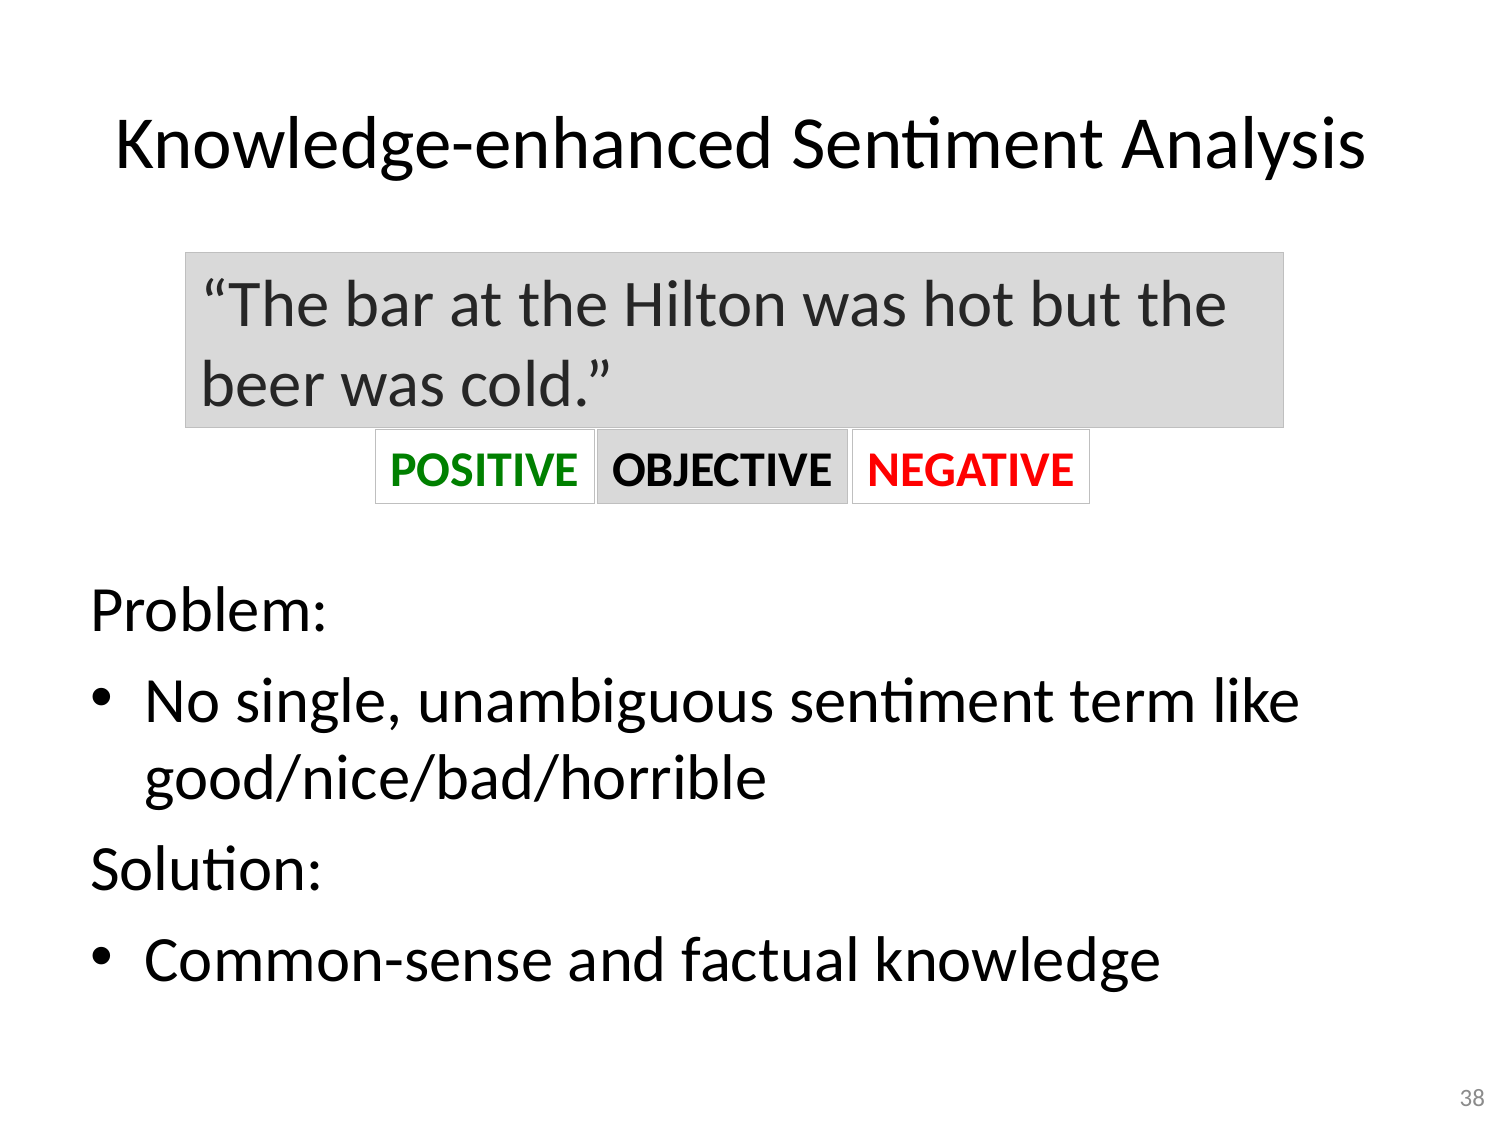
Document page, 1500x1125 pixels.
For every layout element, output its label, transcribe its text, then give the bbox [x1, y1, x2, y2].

list Problem: No single, unambiguous sentiment term like good/nice/bad/horrible Solution: Common-sense and factual knowledge [75, 559, 1425, 1005]
title Knowledge-enhanced Sentiment Analysis [75, 45, 1425, 233]
slide_number 38 [1340, 1069, 1500, 1124]
text_box “The bar at the Hilton was hot but the beer was cold.” [185, 252, 1284, 428]
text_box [373, 429, 1094, 506]
